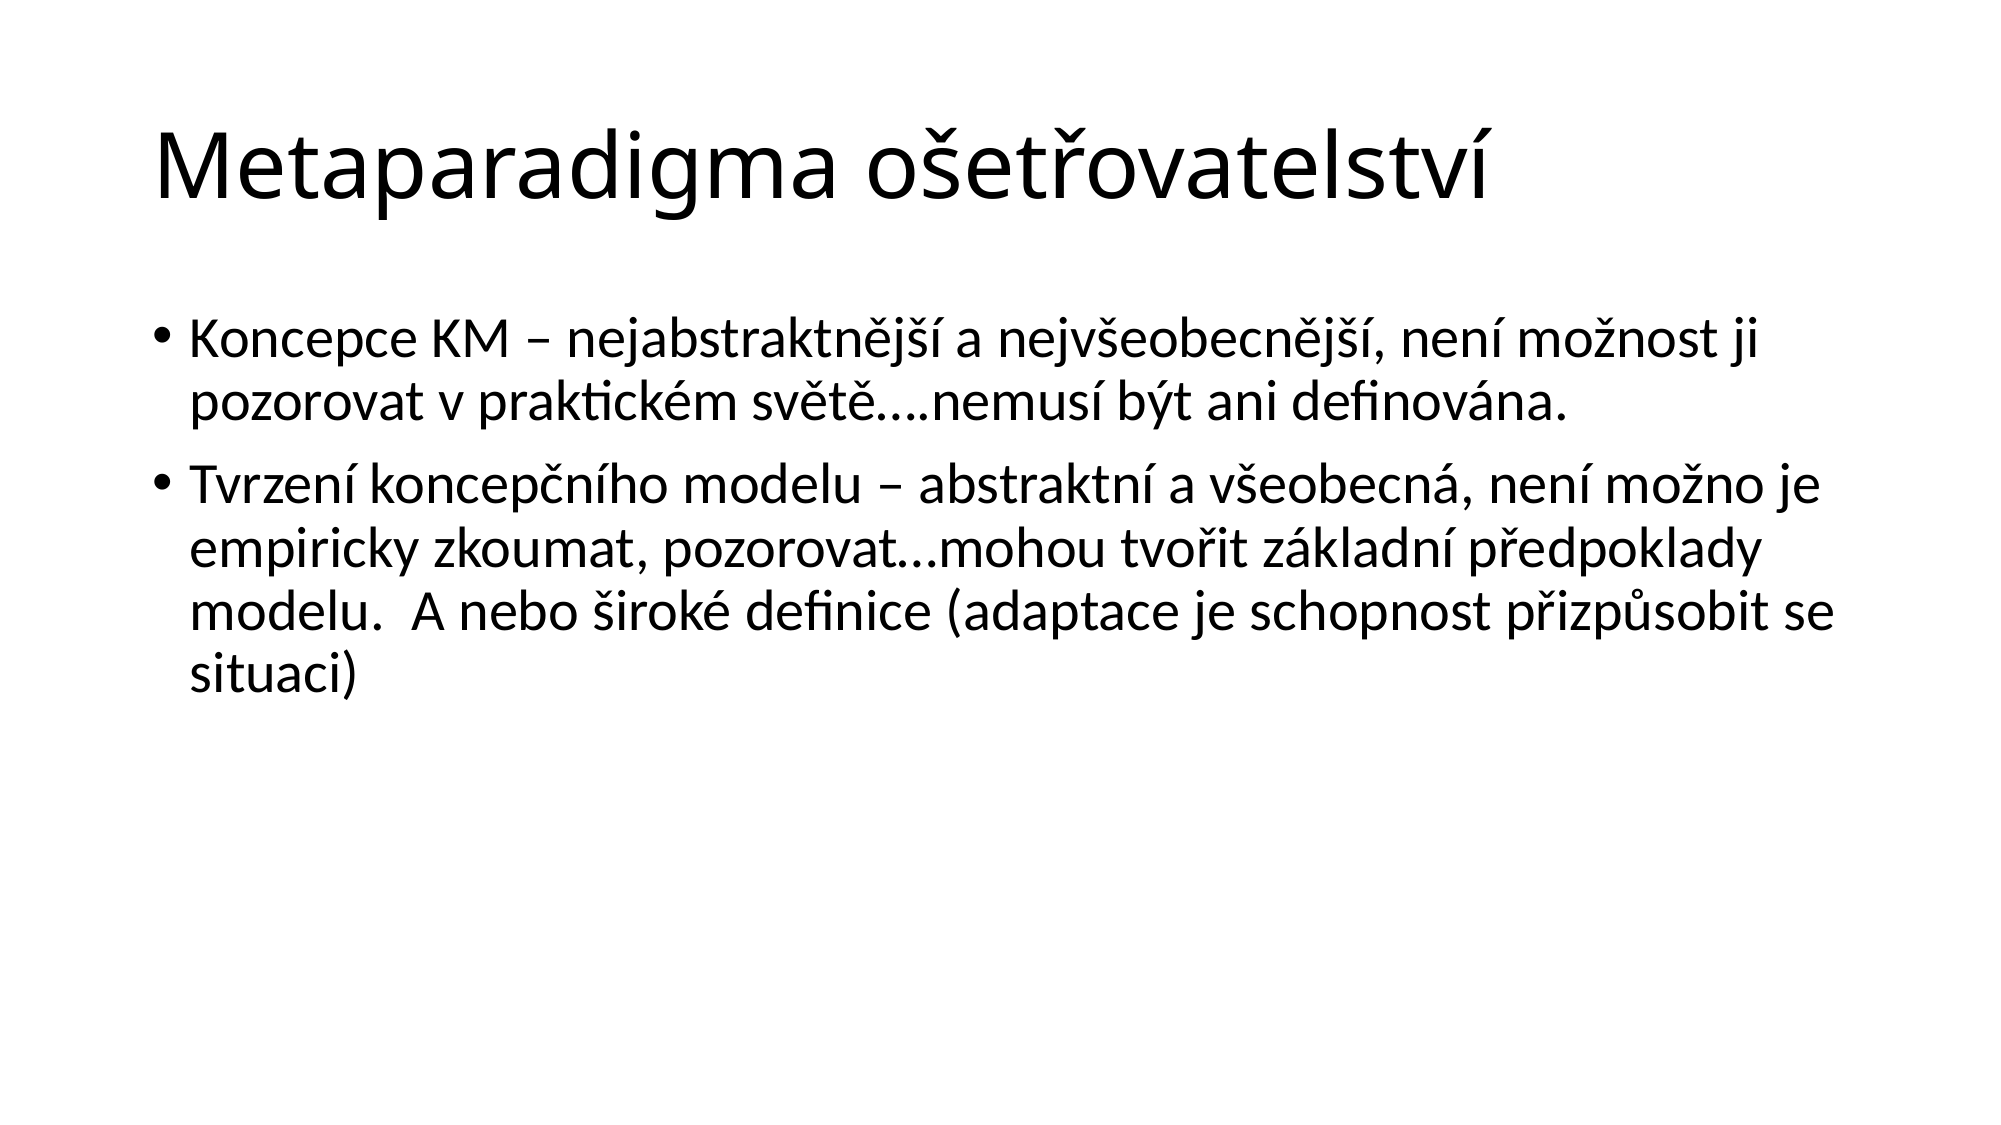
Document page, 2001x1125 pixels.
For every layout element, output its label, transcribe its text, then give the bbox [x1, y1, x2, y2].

title Metaparadigma ošetřovatelství [137, 59, 1863, 278]
list Koncepce KM – nejabstraktnější a nejvšeobecnější, není možnost ji pozorovat v praktickém světě….nemusí být ani definována. Tvrzení koncepčního modelu – abstraktní a všeobecná, není možno je empiricky zkoumat, pozorovat…mohou tvořit základní předpoklady modelu. A nebo široké definice (adaptace je schopnost přizpůsobit se situaci) [137, 299, 1863, 1014]
